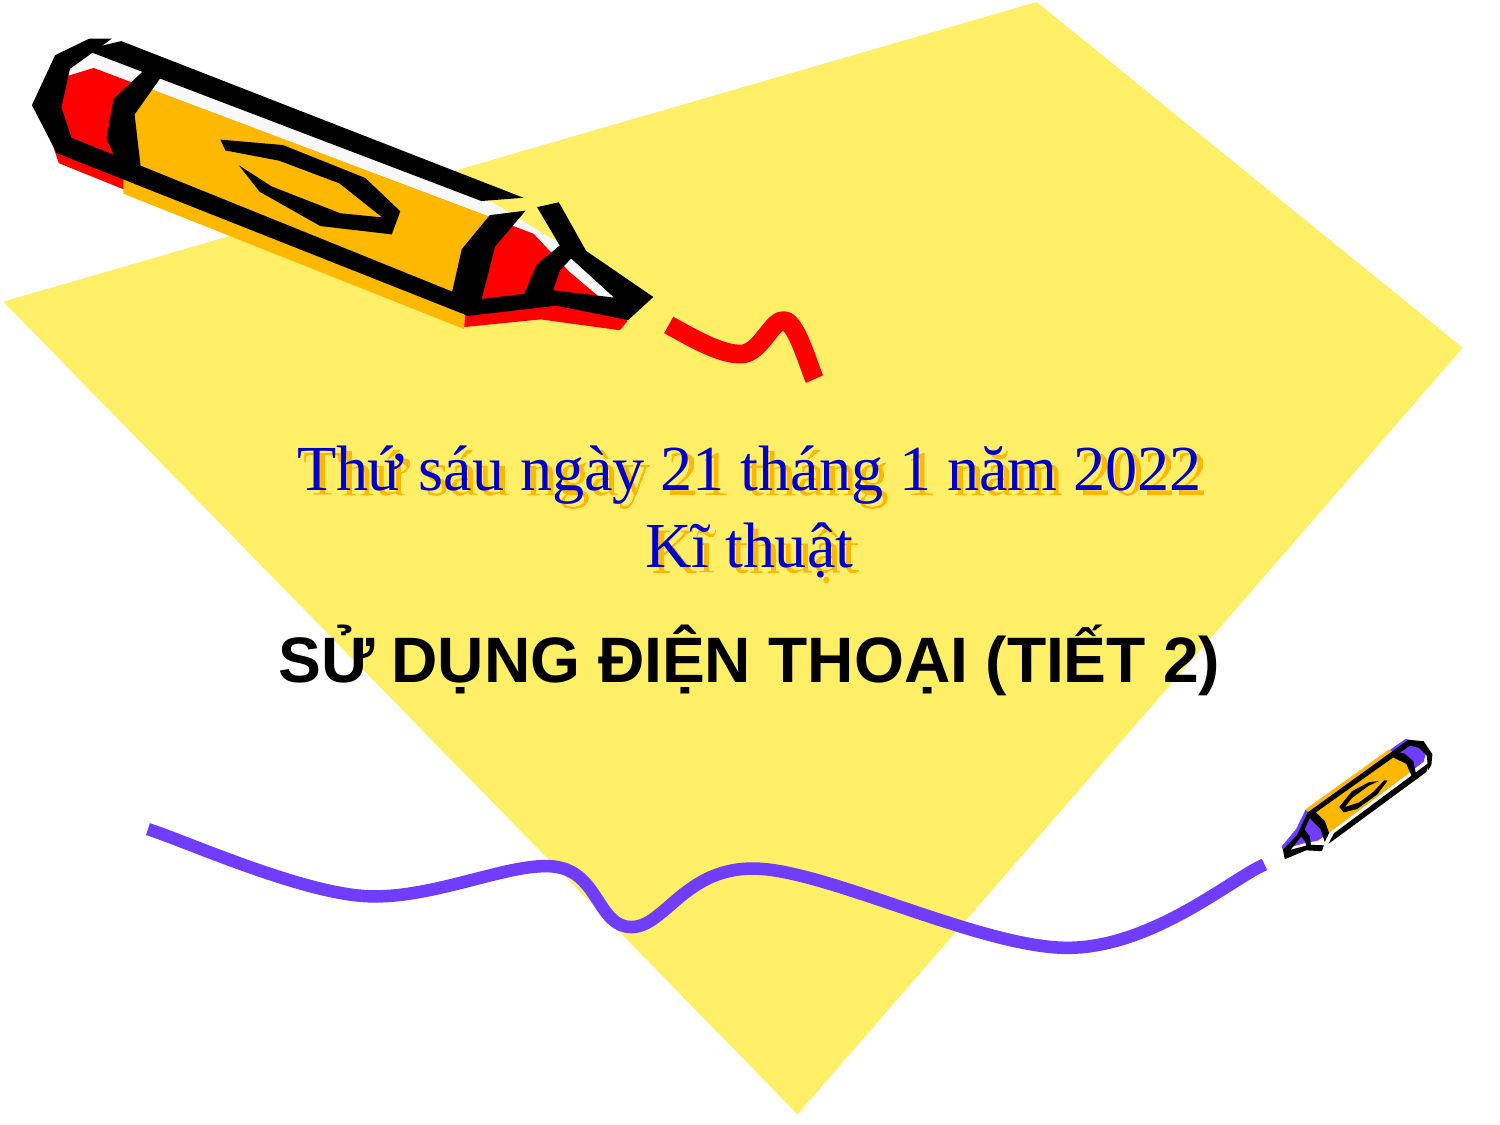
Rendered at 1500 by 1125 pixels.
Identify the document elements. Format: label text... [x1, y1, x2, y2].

title Thứ sáu ngày 21 tháng 1 năm 2022 Kĩ thuật [215, 466, 1283, 588]
subtitle SỬ DỤNG ĐIỆN THOẠI (TIẾT 2) [186, 610, 1312, 738]
